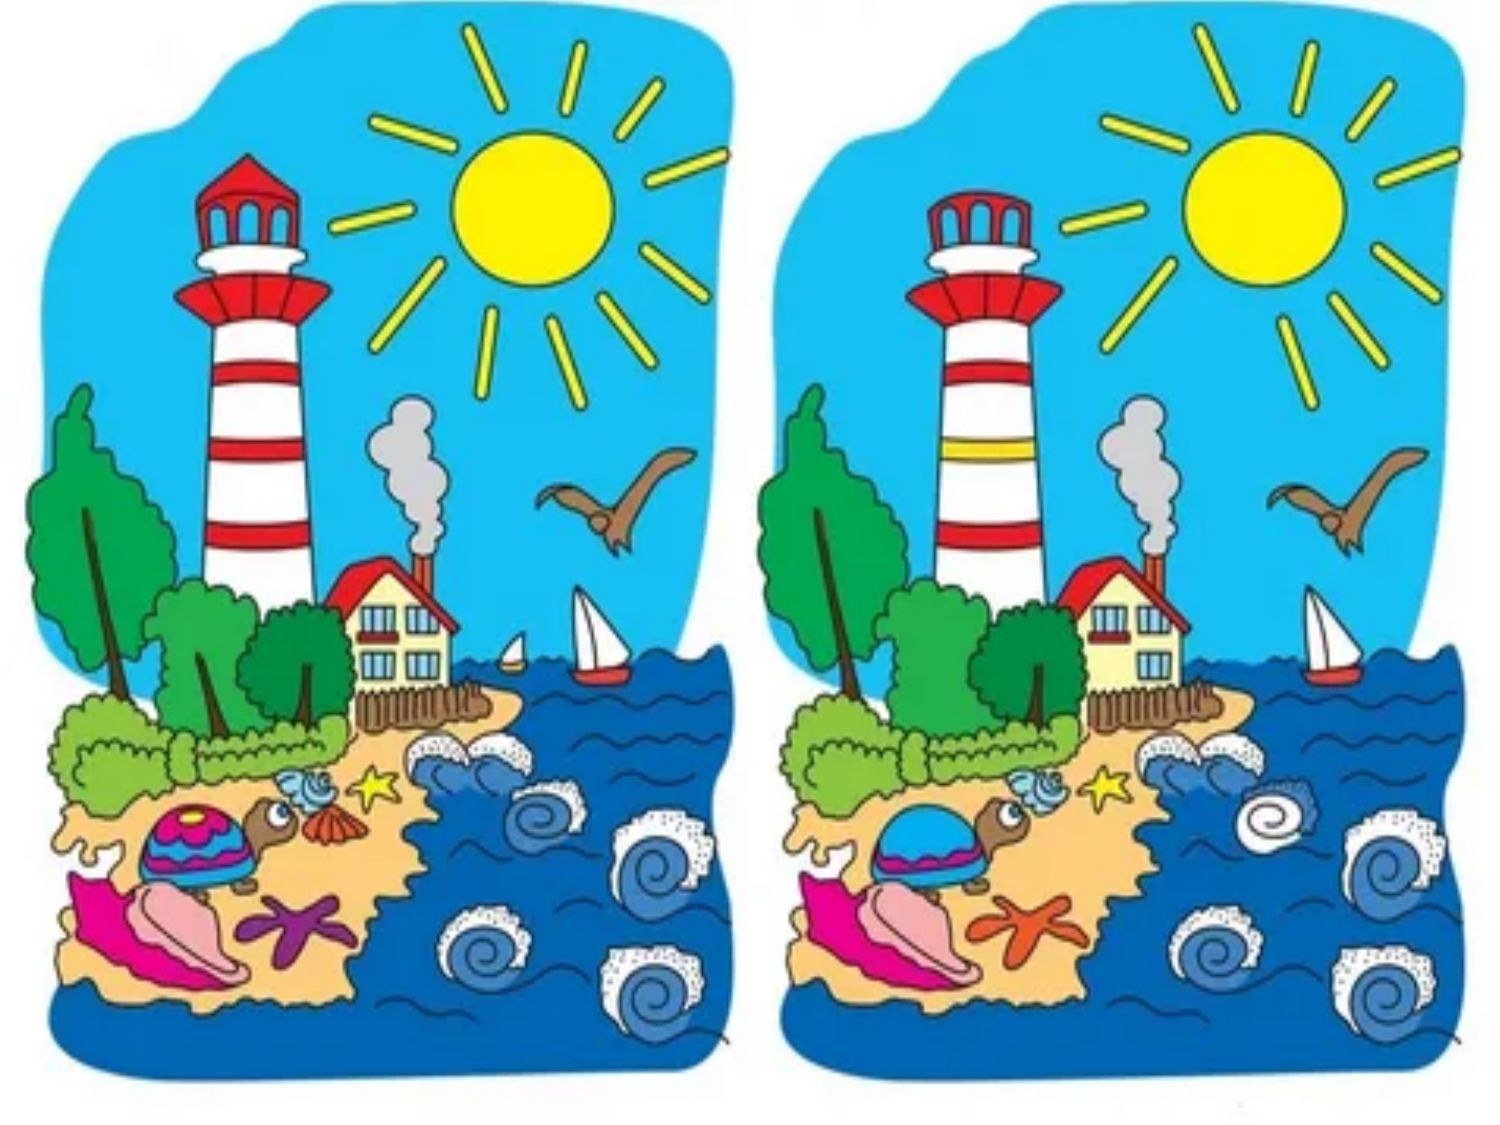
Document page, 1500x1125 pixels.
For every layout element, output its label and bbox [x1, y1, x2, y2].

list [0, 0, 1500, 1125]
